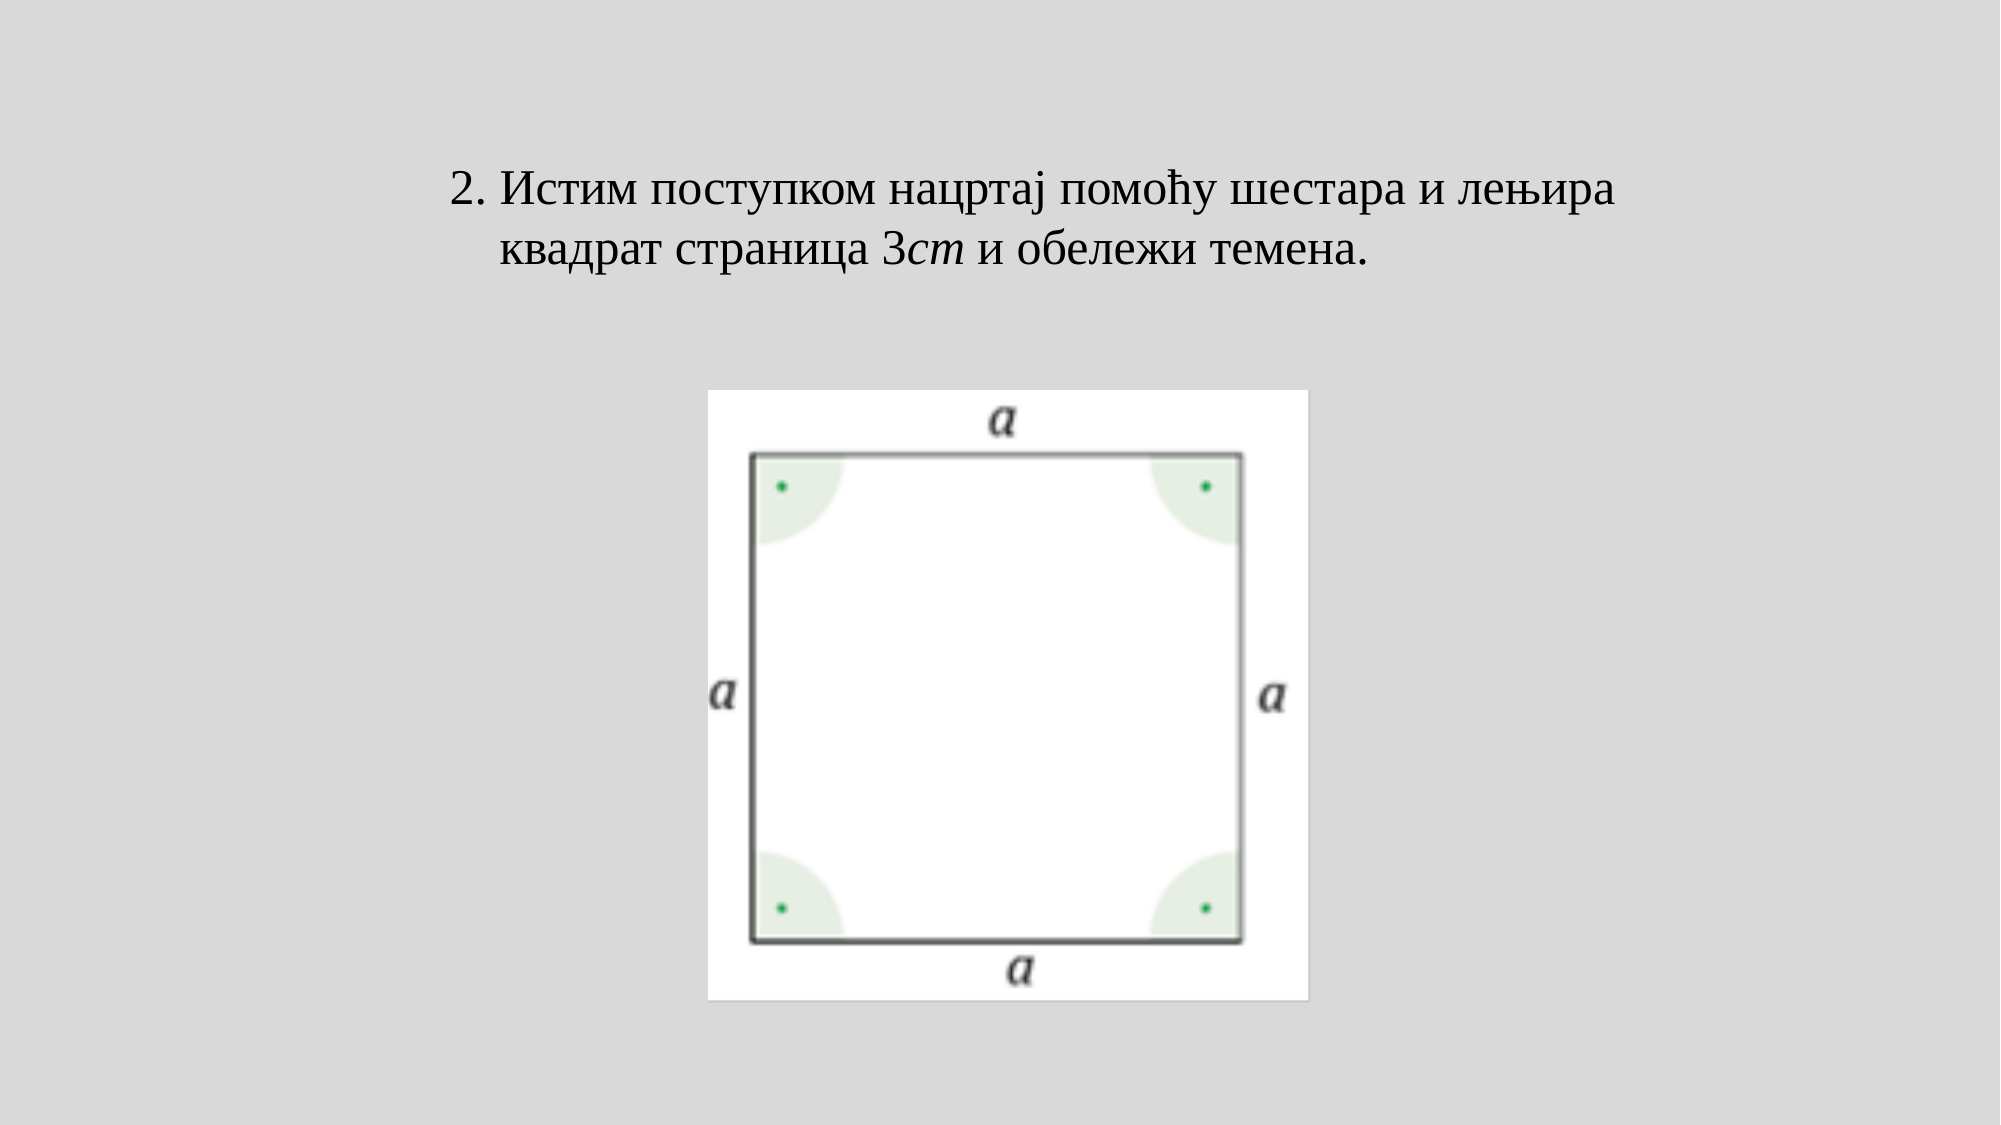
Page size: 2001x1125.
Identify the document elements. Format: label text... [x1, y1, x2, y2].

text_box 2. Истим поступком нацртај помоћу шестара и лењира квадрат страница 3cm и обележи темена. [434, 147, 1773, 283]
picture [707, 390, 1314, 1006]
